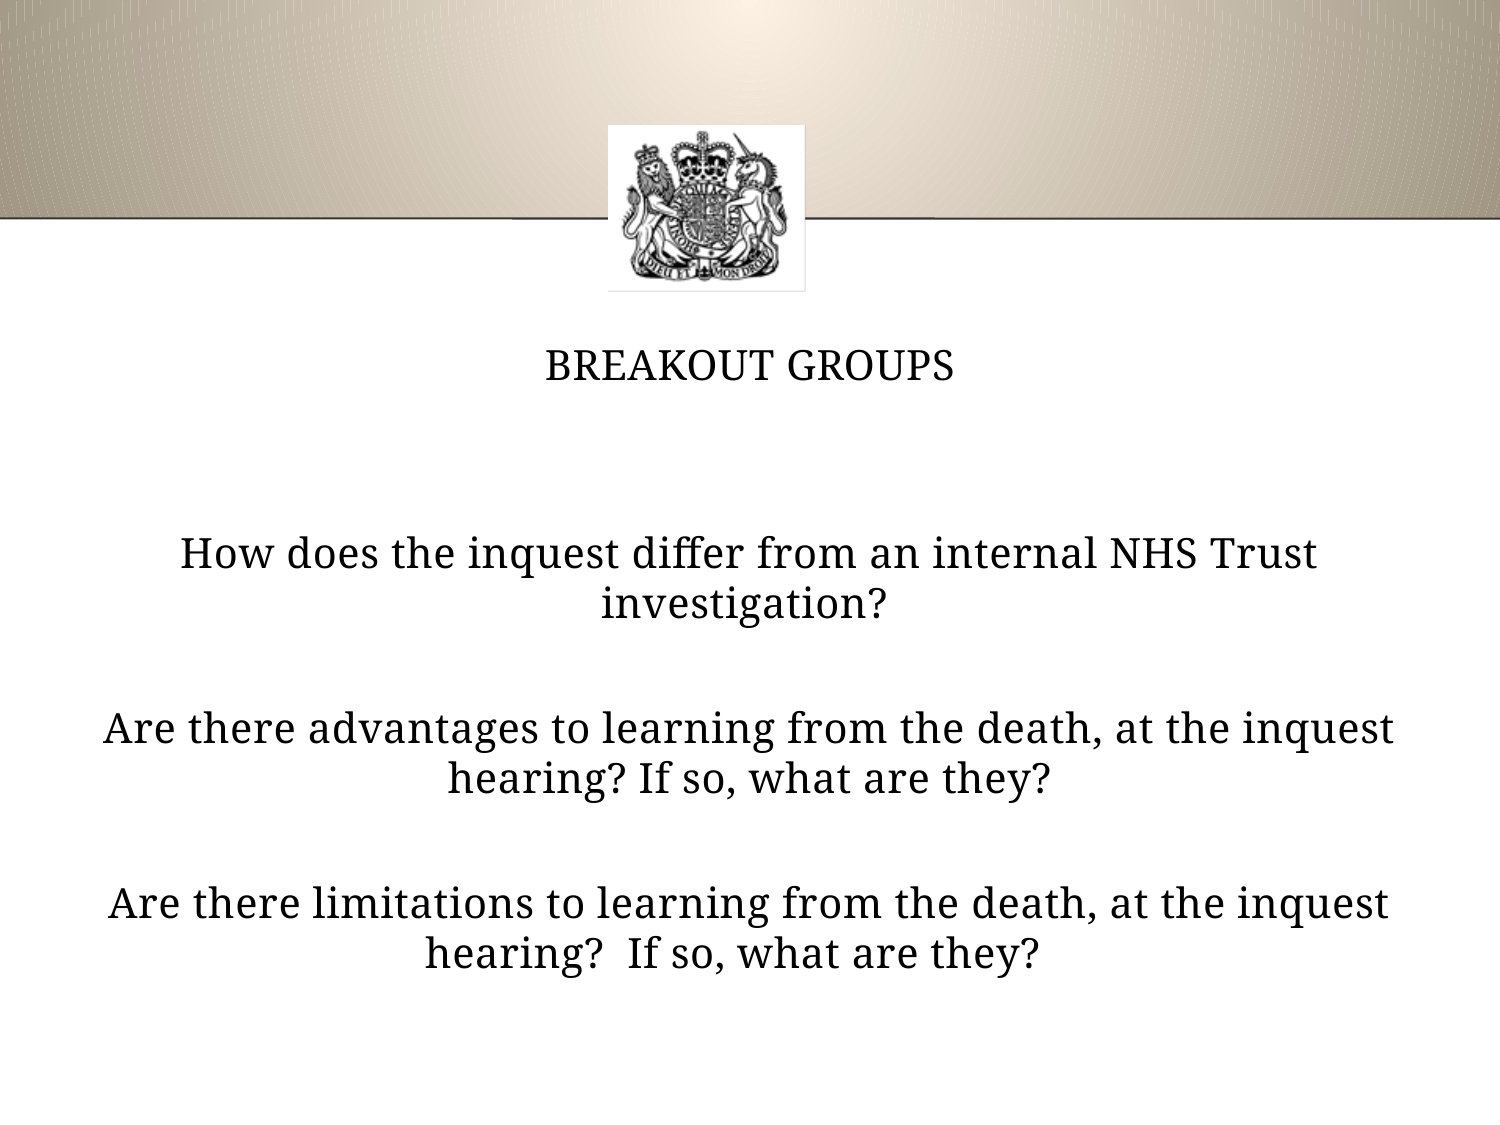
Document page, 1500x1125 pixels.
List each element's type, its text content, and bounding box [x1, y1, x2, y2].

list BREAKOUT GROUPS How does the inquest differ from an internal NHS Trust investigation? Are there advantages to learning from the death, at the inquest hearing? If so, what are they? Are there limitations to learning from the death, at the inquest hearing? If so, what are they? [75, 331, 1425, 1000]
picture [607, 125, 807, 293]
